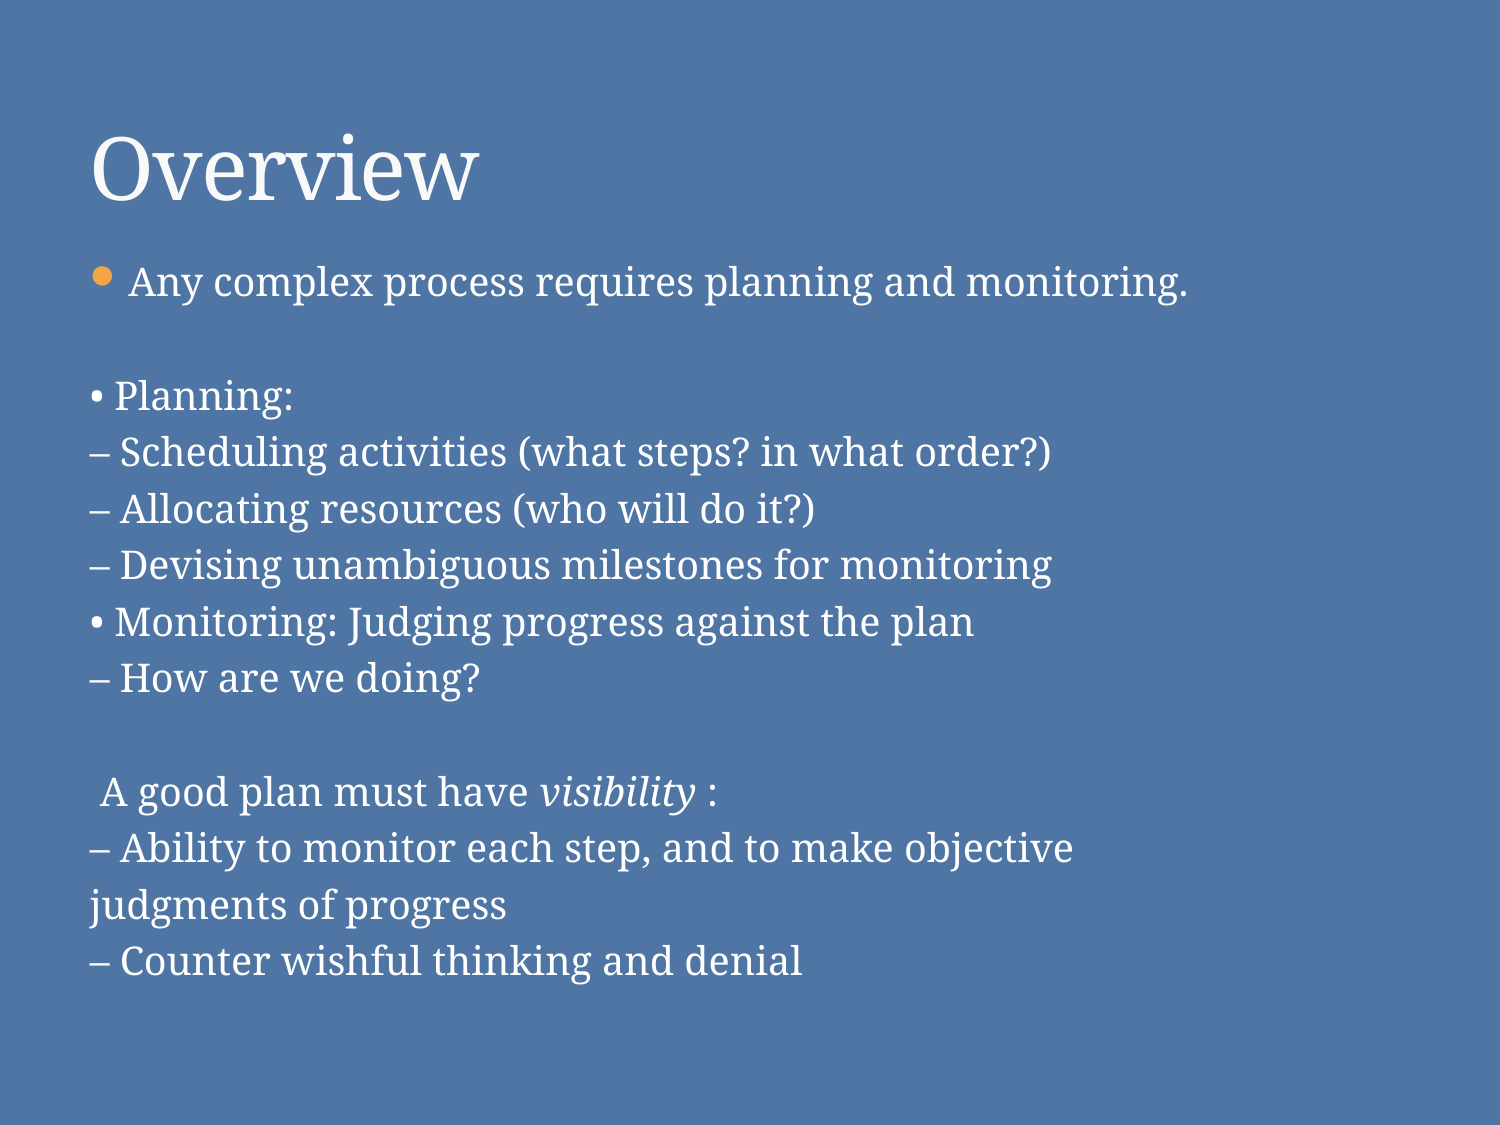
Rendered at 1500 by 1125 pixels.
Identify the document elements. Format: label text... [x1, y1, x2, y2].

list Any complex process requires planning and monitoring. • Planning: – Scheduling activities (what steps? in what order?) – Allocating resources (who will do it?) – Devising unambiguous milestones for monitoring • Monitoring: Judging progress against the plan – How are we doing? A good plan must have visibility : – Ability to monitor each step, and to make objective judgments of progress – Counter wishful thinking and denial [75, 249, 1425, 1000]
title Overview [74, 24, 1425, 225]
